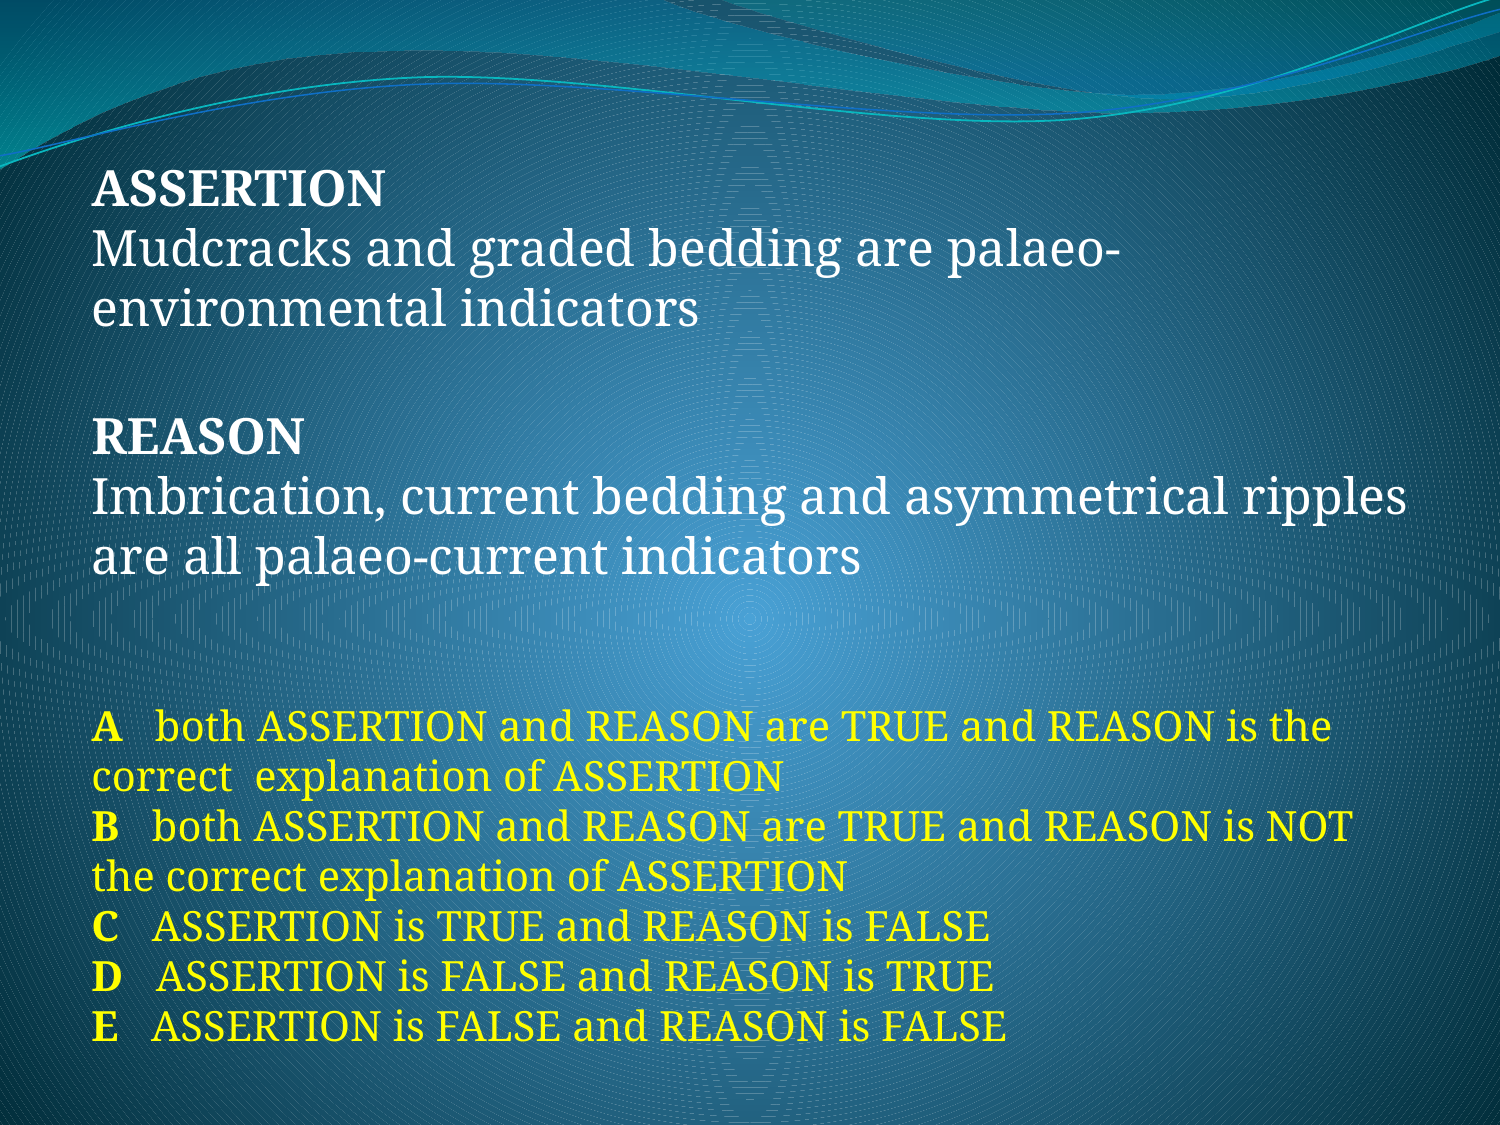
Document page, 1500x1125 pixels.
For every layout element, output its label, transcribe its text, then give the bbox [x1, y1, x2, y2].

text_box REASON Imbrication, current bedding and asymmetrical ripples are all palaeo-current indicators [76, 397, 1500, 592]
text_box ASSERTION Mudcracks and graded bedding are palaeo-environmental indicators [76, 148, 1459, 397]
text_box A both ASSERTION and REASON are TRUE and REASON is the correct explanation of ASSERTION B both ASSERTION and REASON are TRUE and REASON is NOT the correct explanation of ASSERTION C ASSERTION is TRUE and REASON is FALSE D ASSERTION is FALSE and REASON is TRUE E ASSERTION is FALSE and REASON is FALSE [76, 692, 1459, 1058]
